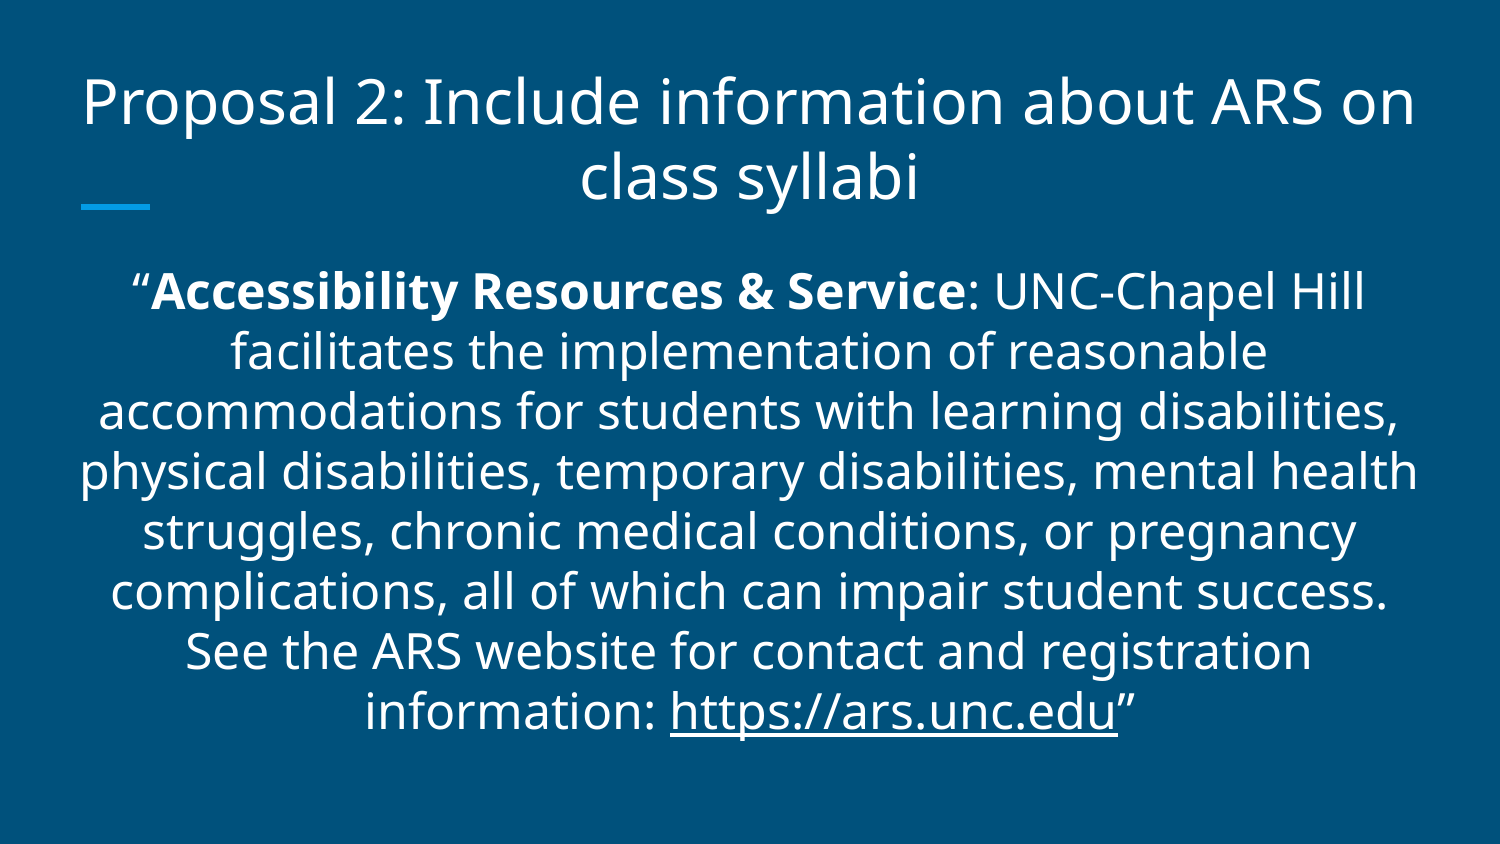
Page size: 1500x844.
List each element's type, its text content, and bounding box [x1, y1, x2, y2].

title Proposal 2: Include information about ARS on class syllabi [63, 114, 1437, 227]
list “Accessibility Resources & Service: UNC-Chapel Hill facilitates the implementation of reasonable accommodations for students with learning disabilities, physical disabilities, temporary disabilities, mental health struggles, chronic medical conditions, or pregnancy complications, all of which can impair student success. See the ARS website for contact and registration information: https://ars.unc.edu” [63, 244, 1437, 750]
